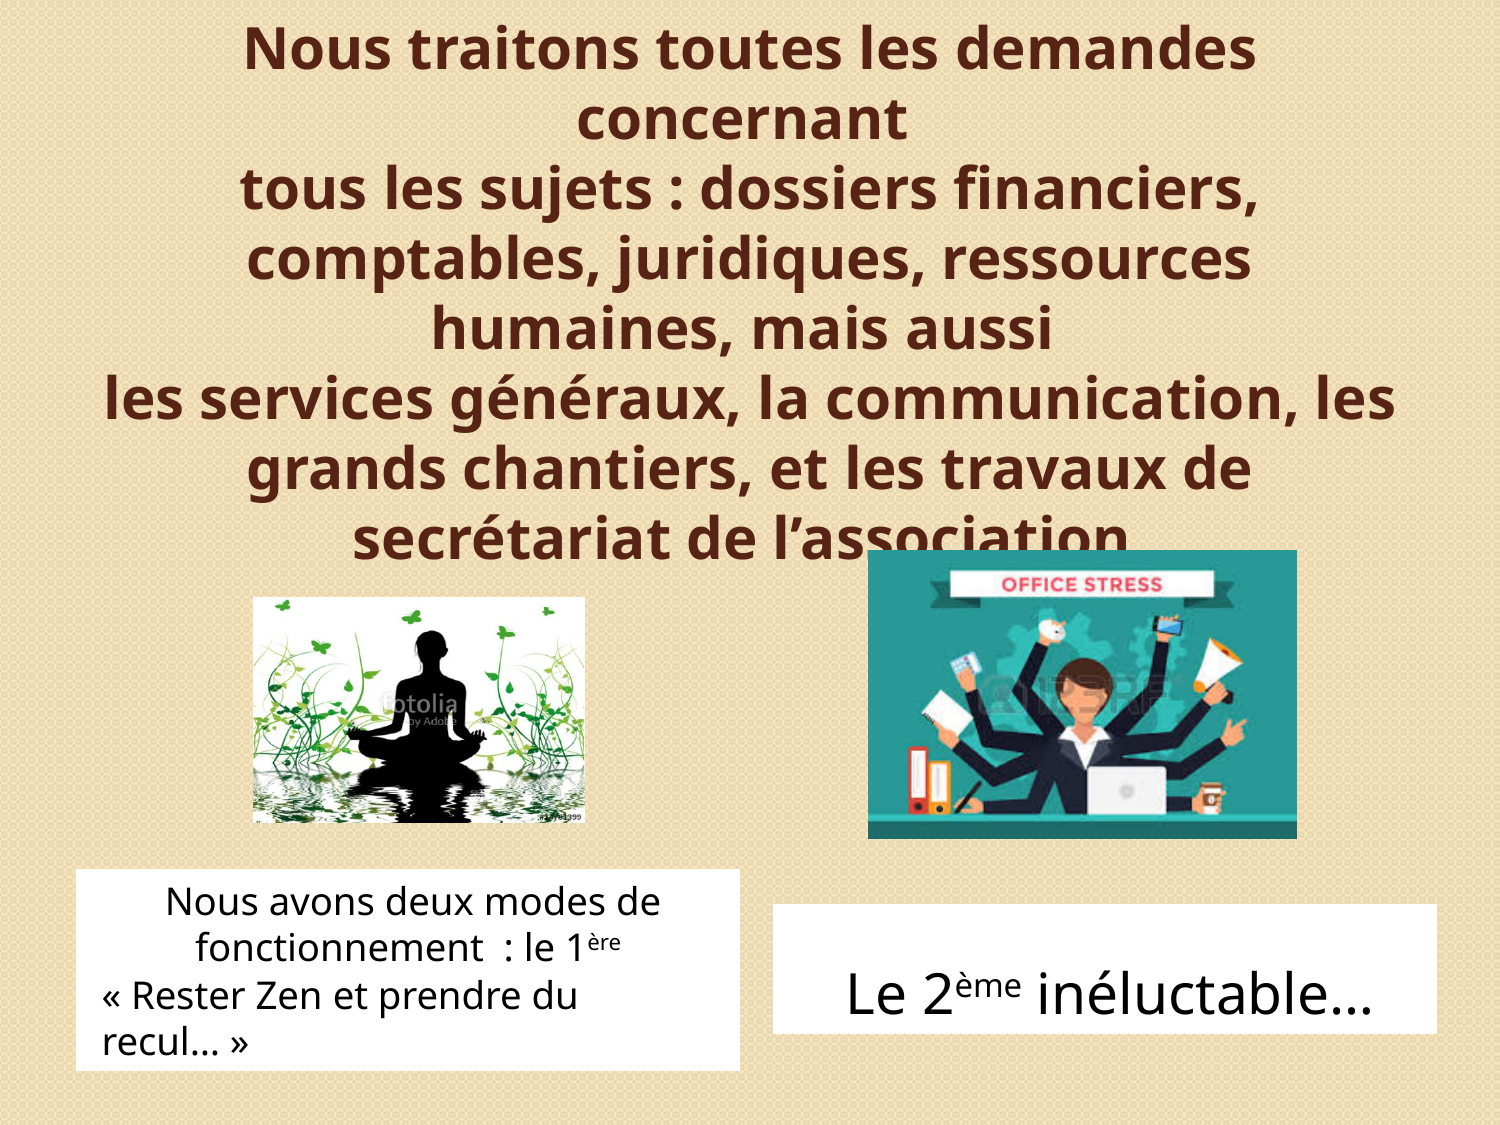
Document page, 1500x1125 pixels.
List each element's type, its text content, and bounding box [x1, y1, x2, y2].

title Nous traitons toutes les demandes concernant tous les sujets : dossiers financiers, comptables, juridiques, ressources humaines, mais aussi les services généraux, la communication, les grands chantiers, et les travaux de secrétariat de l’association. [75, 19, 1425, 563]
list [867, 550, 1297, 839]
list Nous avons deux modes de fonctionnement : le 1ère « Rester Zen et prendre du recul… » [76, 869, 740, 1071]
list Le 2ème inéluctable… [773, 904, 1437, 1034]
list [253, 597, 585, 823]
